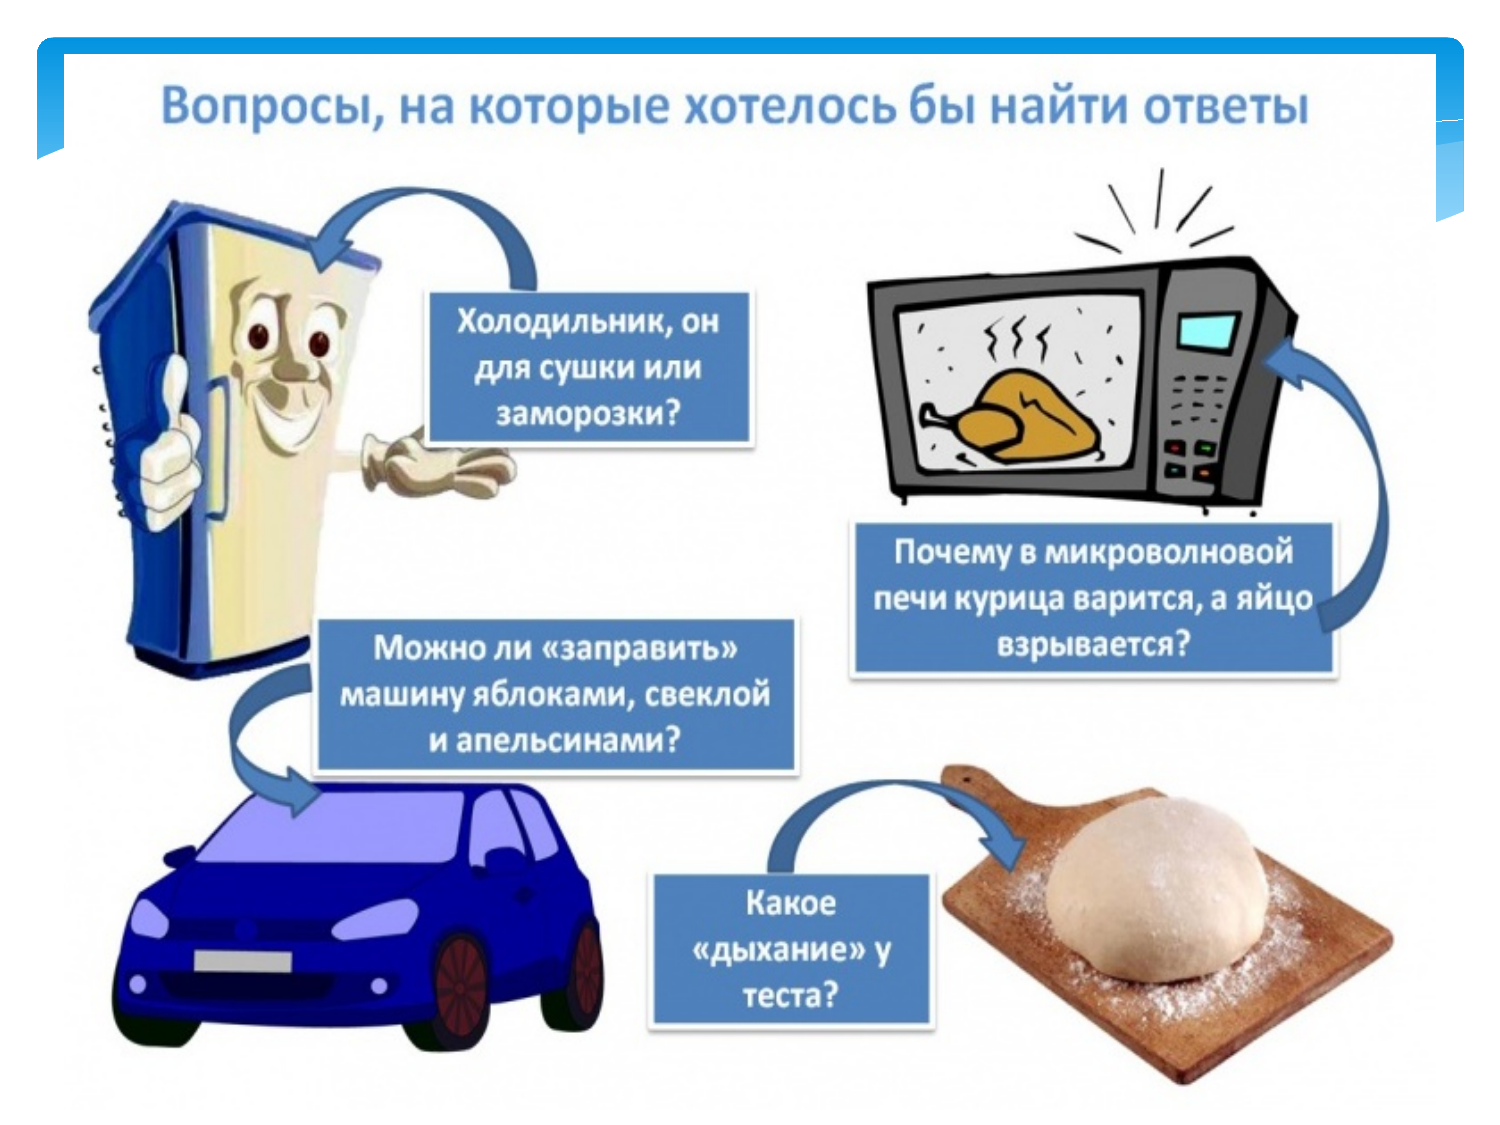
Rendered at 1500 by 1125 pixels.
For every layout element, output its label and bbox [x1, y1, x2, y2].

picture [64, 55, 1436, 1111]
